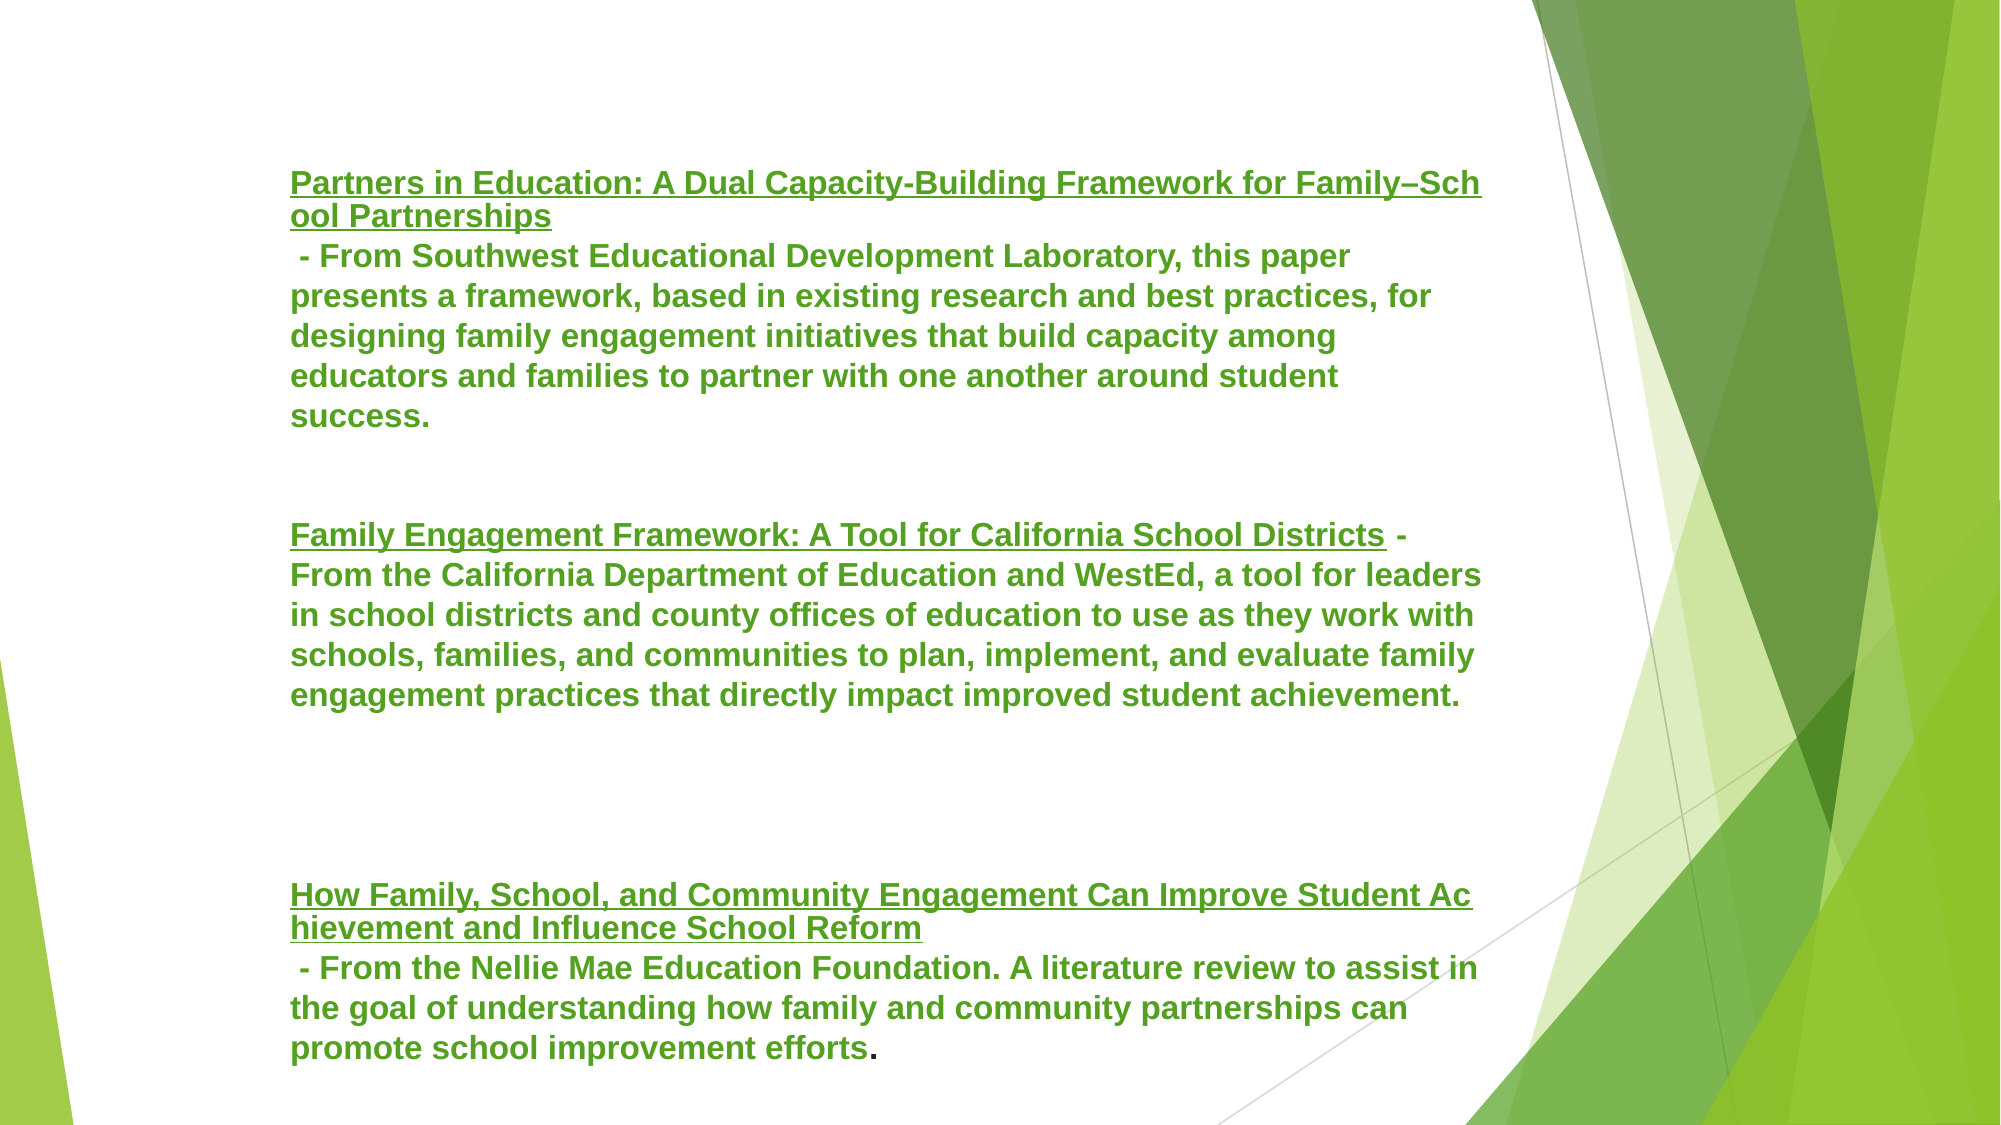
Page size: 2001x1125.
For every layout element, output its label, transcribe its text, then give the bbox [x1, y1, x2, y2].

text_box Partners in Education: A Dual Capacity-Building Framework for Family–School Partnerships - From Southwest Educational Development Laboratory, this paper presents a framework, based in existing research and best practices, for designing family engagement initiatives that build capacity among educators and families to partner with one another around student success. Family Engagement Framework: A Tool for California School Districts - From the California Department of Education and WestEd, a tool for leaders in school districts and county offices of education to use as they work with schools, families, and communities to plan, implement, and evaluate family engagement practices that directly impact improved student achievement. How Family, School, and Community Engagement Can Improve Student Achievement and Influence School Reform - From the Nellie Mae Education Foundation. A literature review to assist in the goal of understanding how family and community partnerships can promote school improvement efforts. [274, 153, 1502, 1007]
